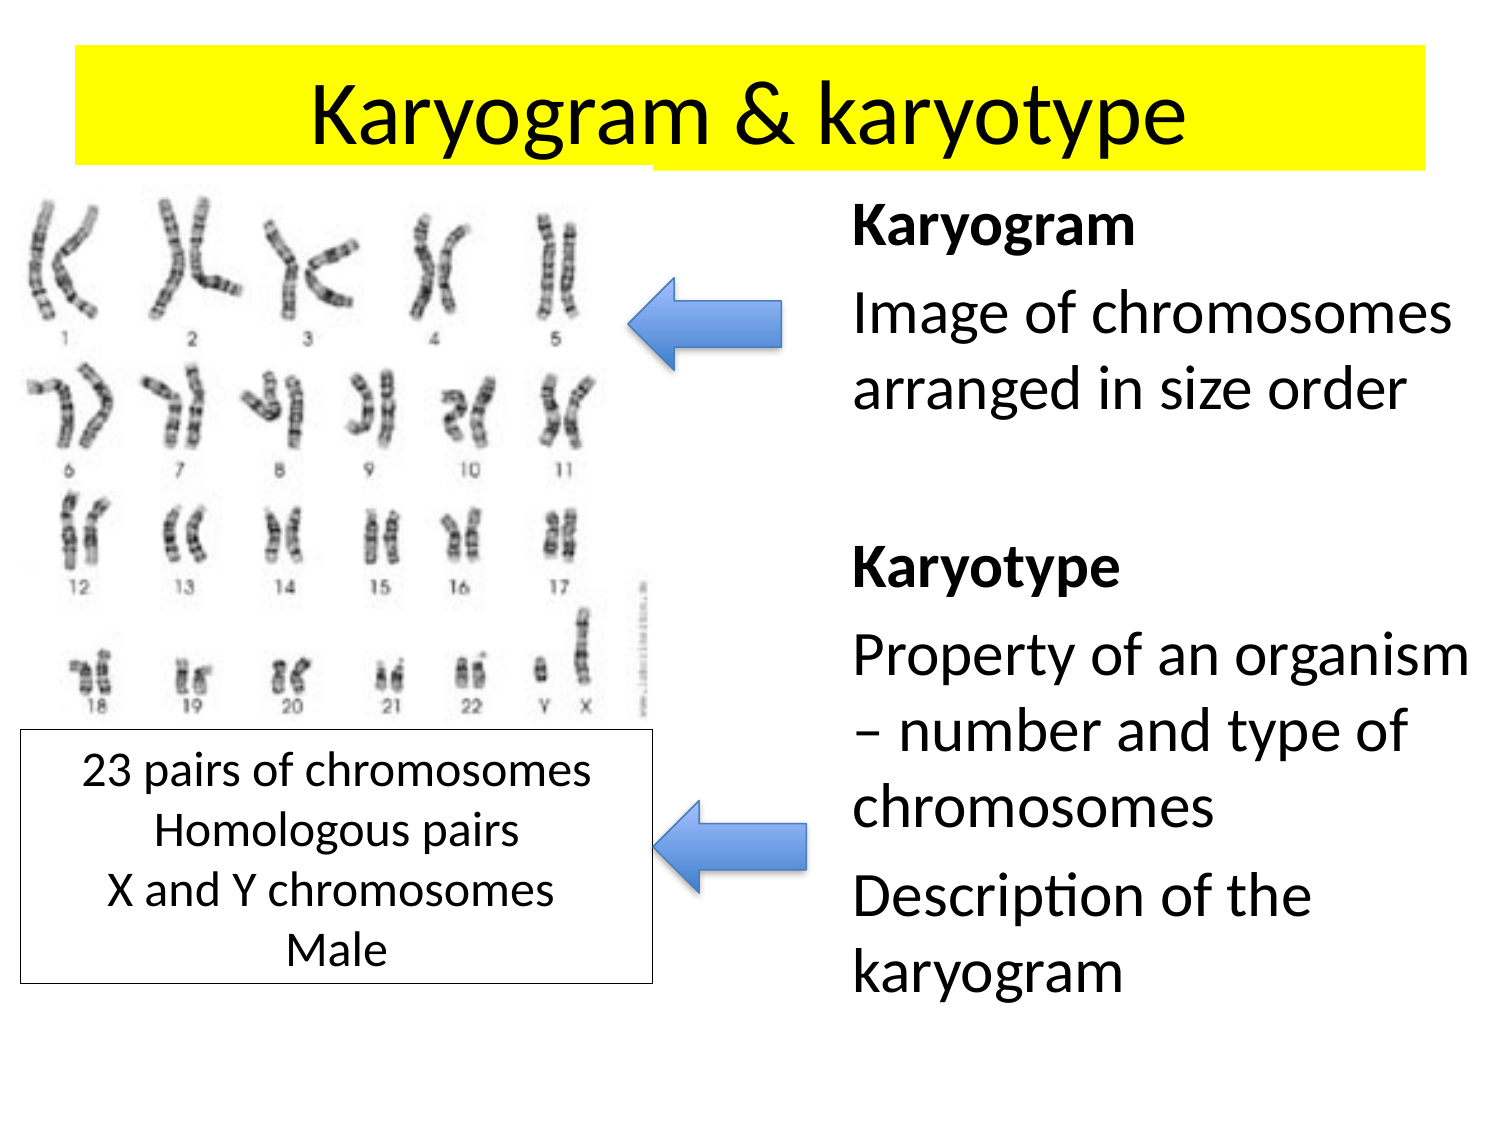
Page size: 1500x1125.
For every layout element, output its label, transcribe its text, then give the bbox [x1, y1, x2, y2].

picture [19, 164, 654, 723]
list Karyogram Image of chromosomes arranged in size order Karyotype Property of an organism – number and type of chromosomes Description of the karyogram [837, 174, 1500, 1125]
title Karyogram & karyotype [75, 45, 1425, 171]
text_box [657, 277, 783, 372]
text_box [652, 799, 808, 894]
text_box 23 pairs of chromosomes Homologous pairs X and Y chromosomes Male [20, 729, 653, 984]
